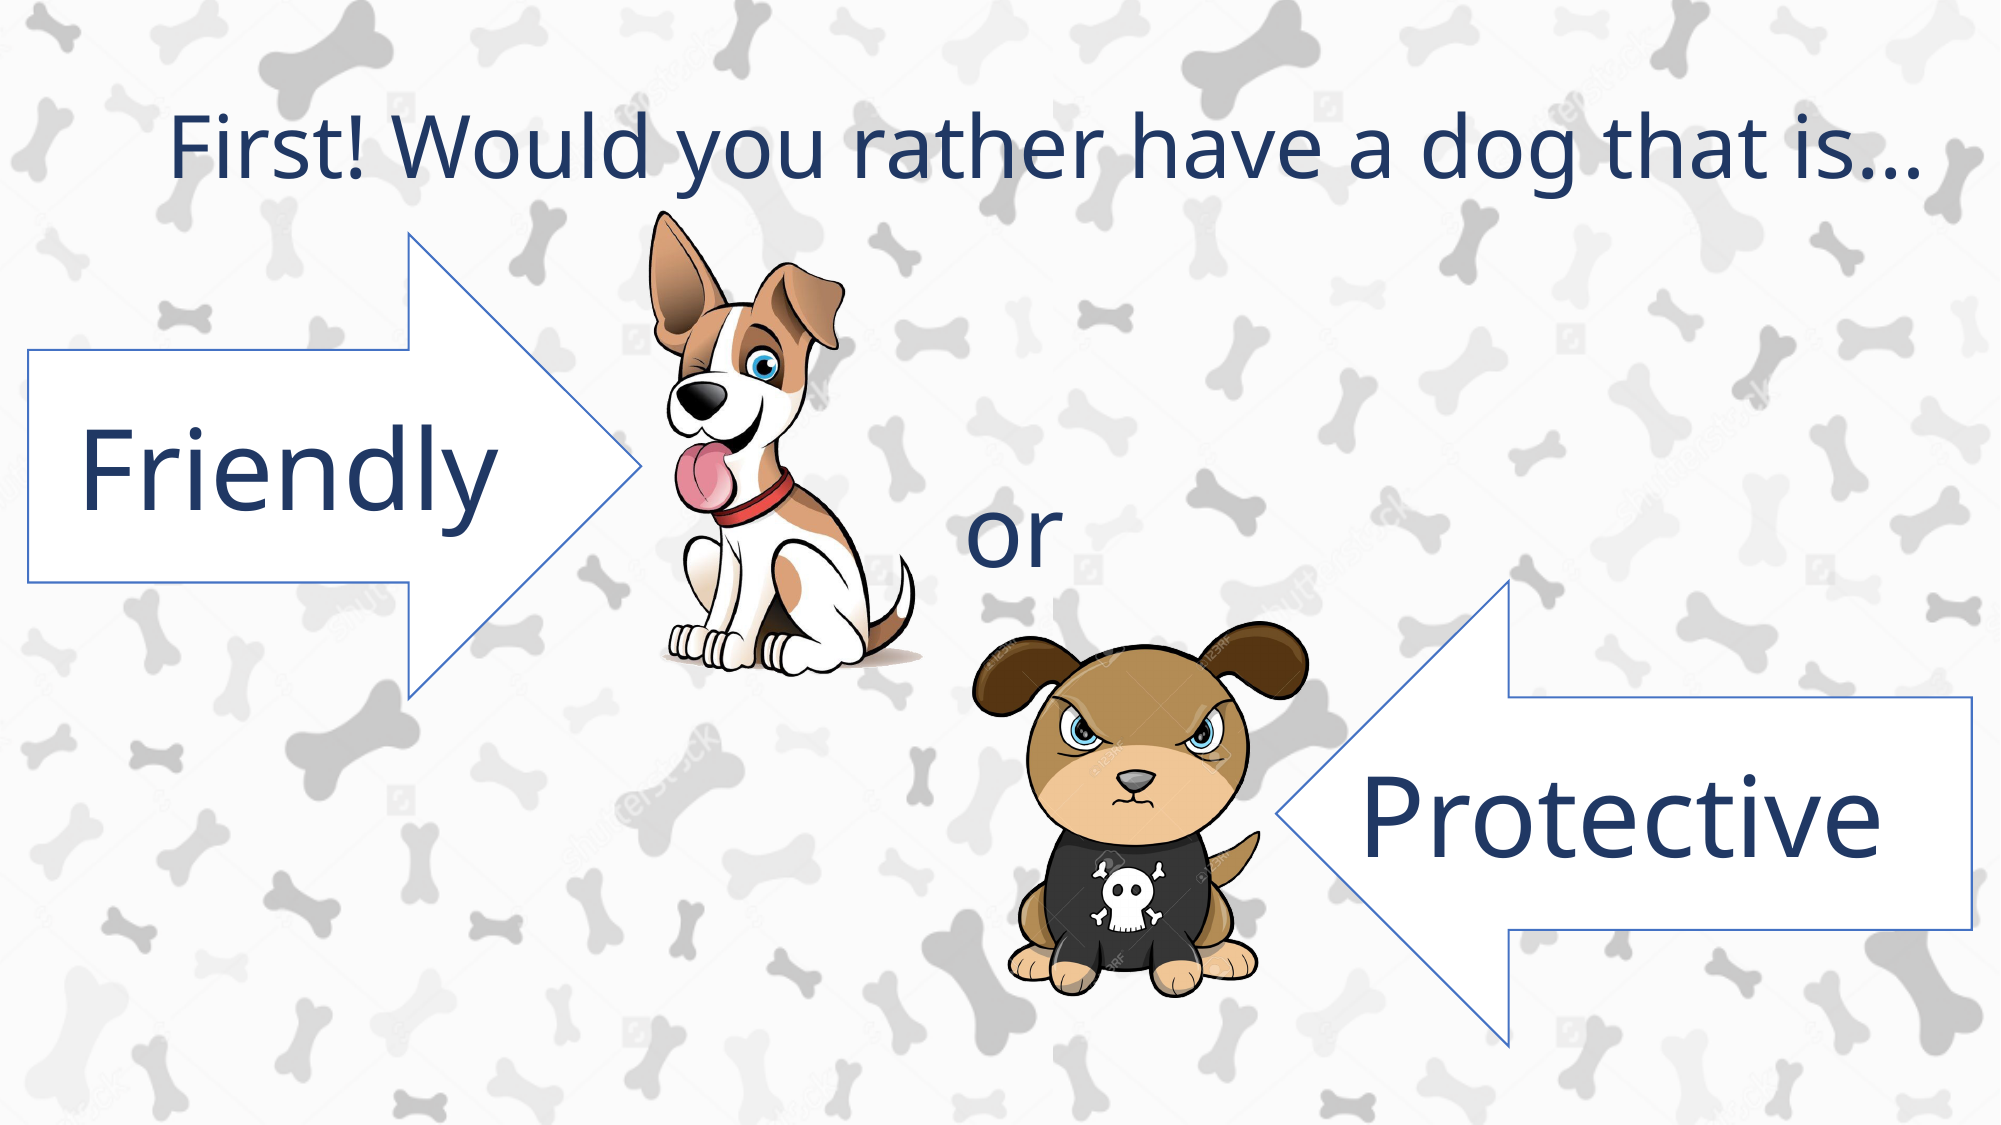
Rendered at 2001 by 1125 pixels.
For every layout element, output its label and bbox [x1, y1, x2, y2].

text_box [0, 0, 2000, 1125]
picture [573, 196, 1310, 998]
